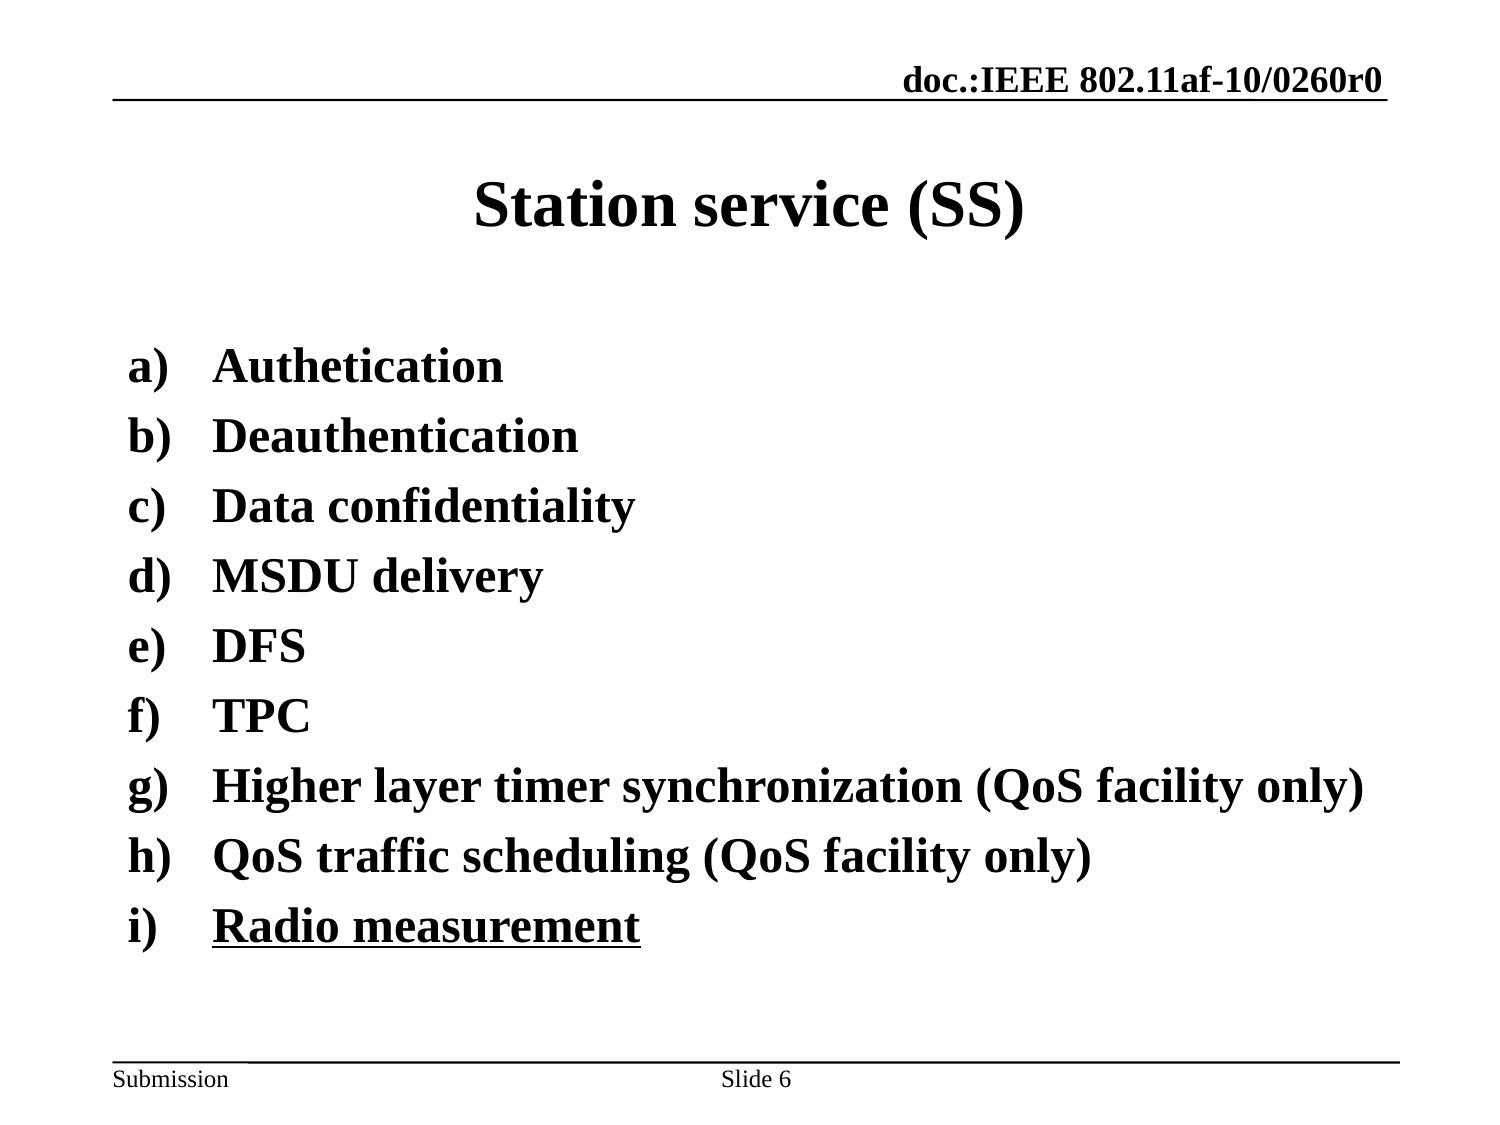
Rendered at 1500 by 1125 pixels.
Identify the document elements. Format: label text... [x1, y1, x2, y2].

list Authetication Deauthentication Data confidentiality MSDU delivery DFS TPC Higher layer timer synchronization (QoS facility only) QoS traffic scheduling (QoS facility only) Radio measurement [112, 324, 1388, 1001]
title Station service (SS) [112, 112, 1388, 288]
slide_number 6 [712, 1061, 800, 1093]
